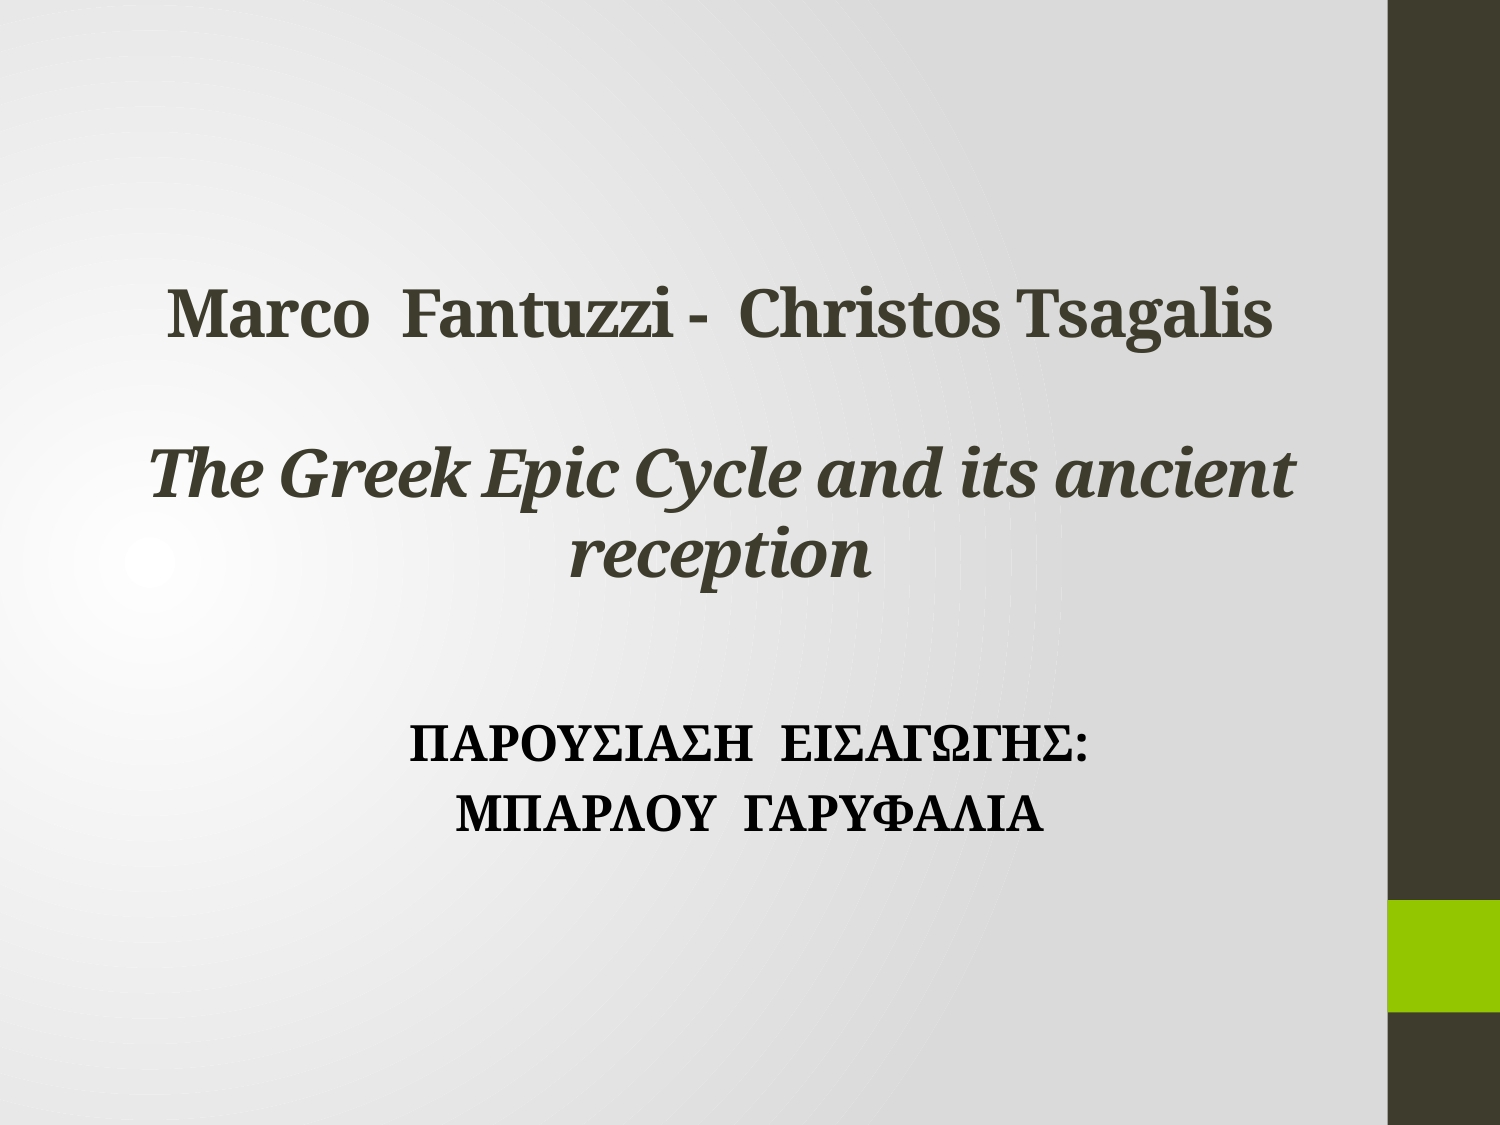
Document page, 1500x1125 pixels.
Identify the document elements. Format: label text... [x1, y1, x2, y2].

subtitle ΠΑΡΟΥΣΙΑΣΗ ΕΙΣΑΓΩΓΗΣ: ΜΠΑΡΛΟΥ ΓΑΡΥΦΑΛΙΑ [225, 704, 1275, 953]
title Marco Fantuzzi - Christos Tsagalis The Greek Epic Cycle and its ancient reception [112, 208, 1329, 598]
